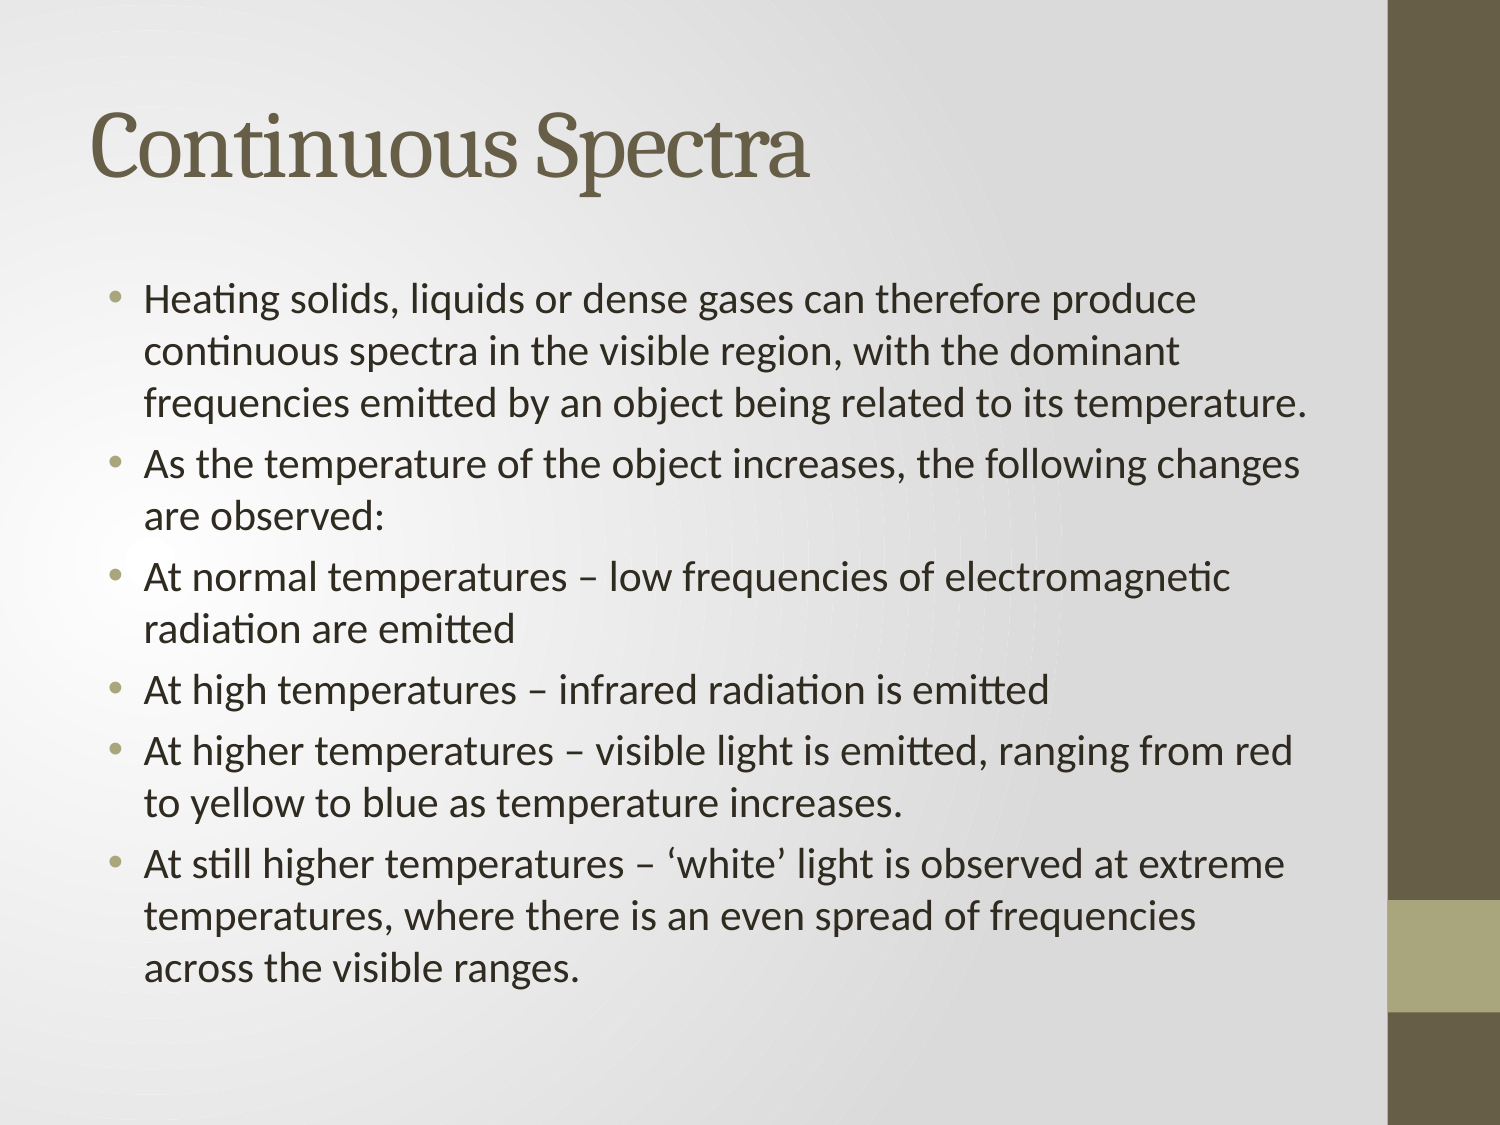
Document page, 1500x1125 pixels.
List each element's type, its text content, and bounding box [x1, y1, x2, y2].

title Continuous Spectra [75, 45, 1325, 233]
list Heating solids, liquids or dense gases can therefore produce continuous spectra in the visible region, with the dominant frequencies emitted by an object being related to its temperature. As the temperature of the object increases, the following changes are observed: At normal temperatures – low frequencies of electromagnetic radiation are emitted At high temperatures – infrared radiation is emitted At higher temperatures – visible light is emitted, ranging from red to yellow to blue as temperature increases. At still higher temperatures – ‘white’ light is observed at extreme temperatures, where there is an even spread of frequencies across the visible ranges. [75, 262, 1325, 1050]
